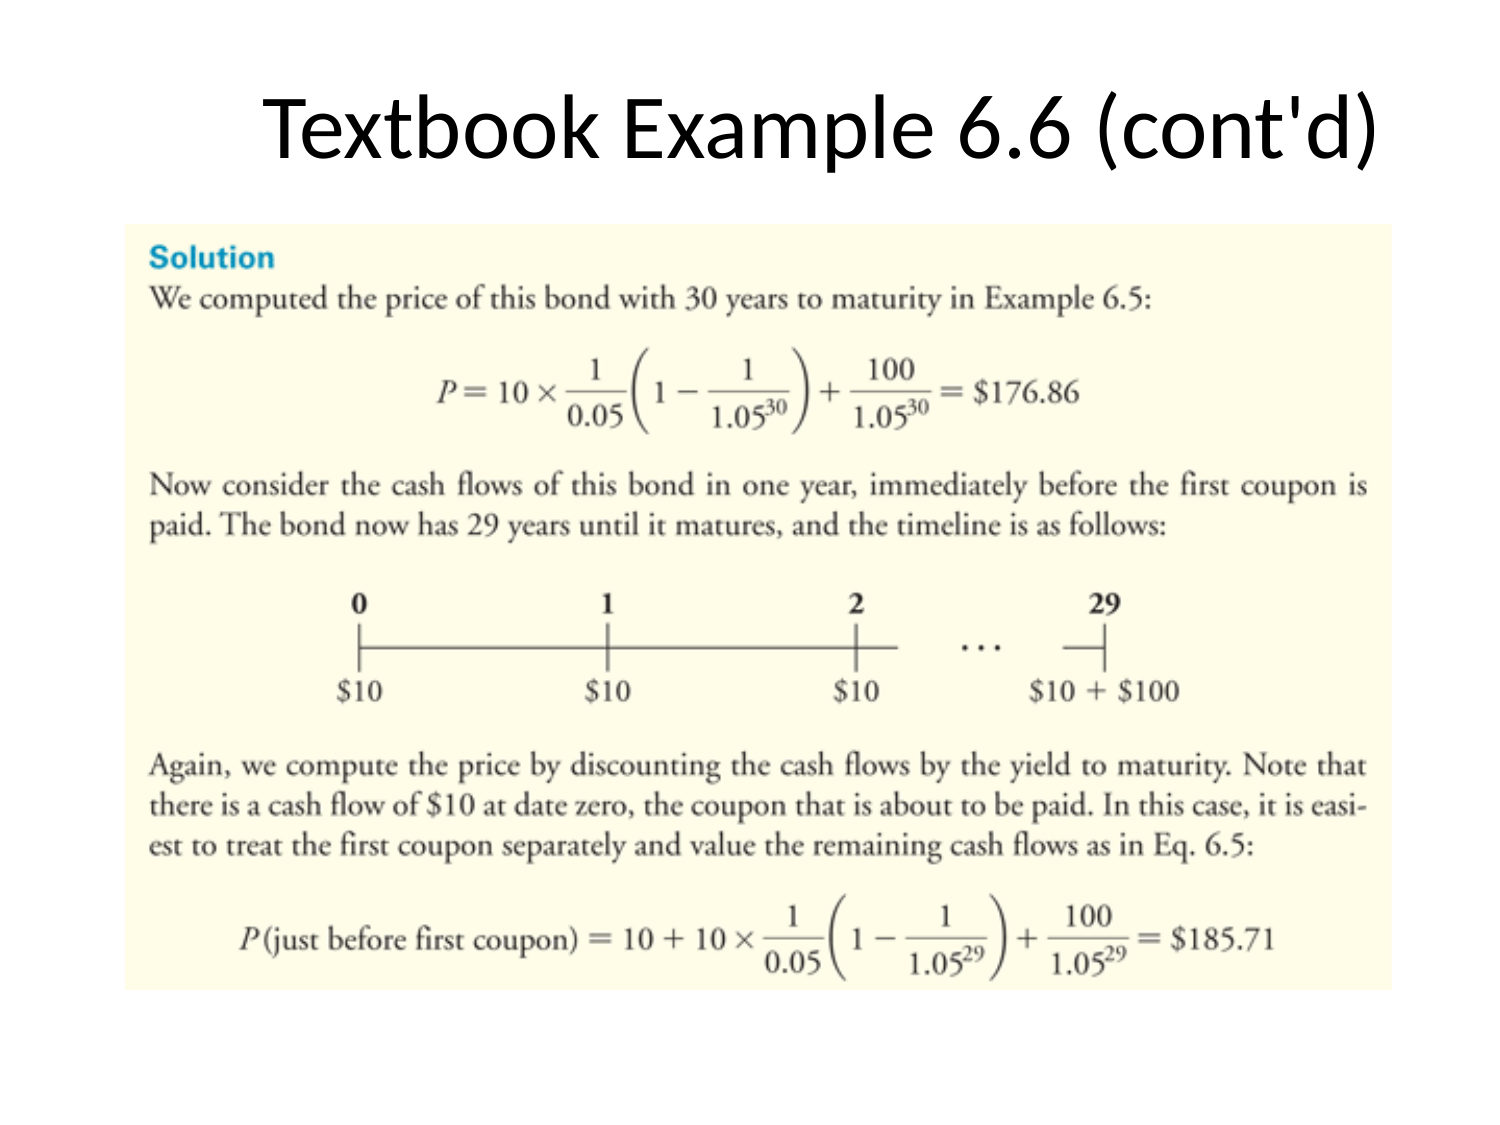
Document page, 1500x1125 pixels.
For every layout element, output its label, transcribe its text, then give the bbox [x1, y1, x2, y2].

title Textbook Example 6.6 (cont'd) [191, 27, 1455, 216]
picture [124, 224, 1392, 990]
